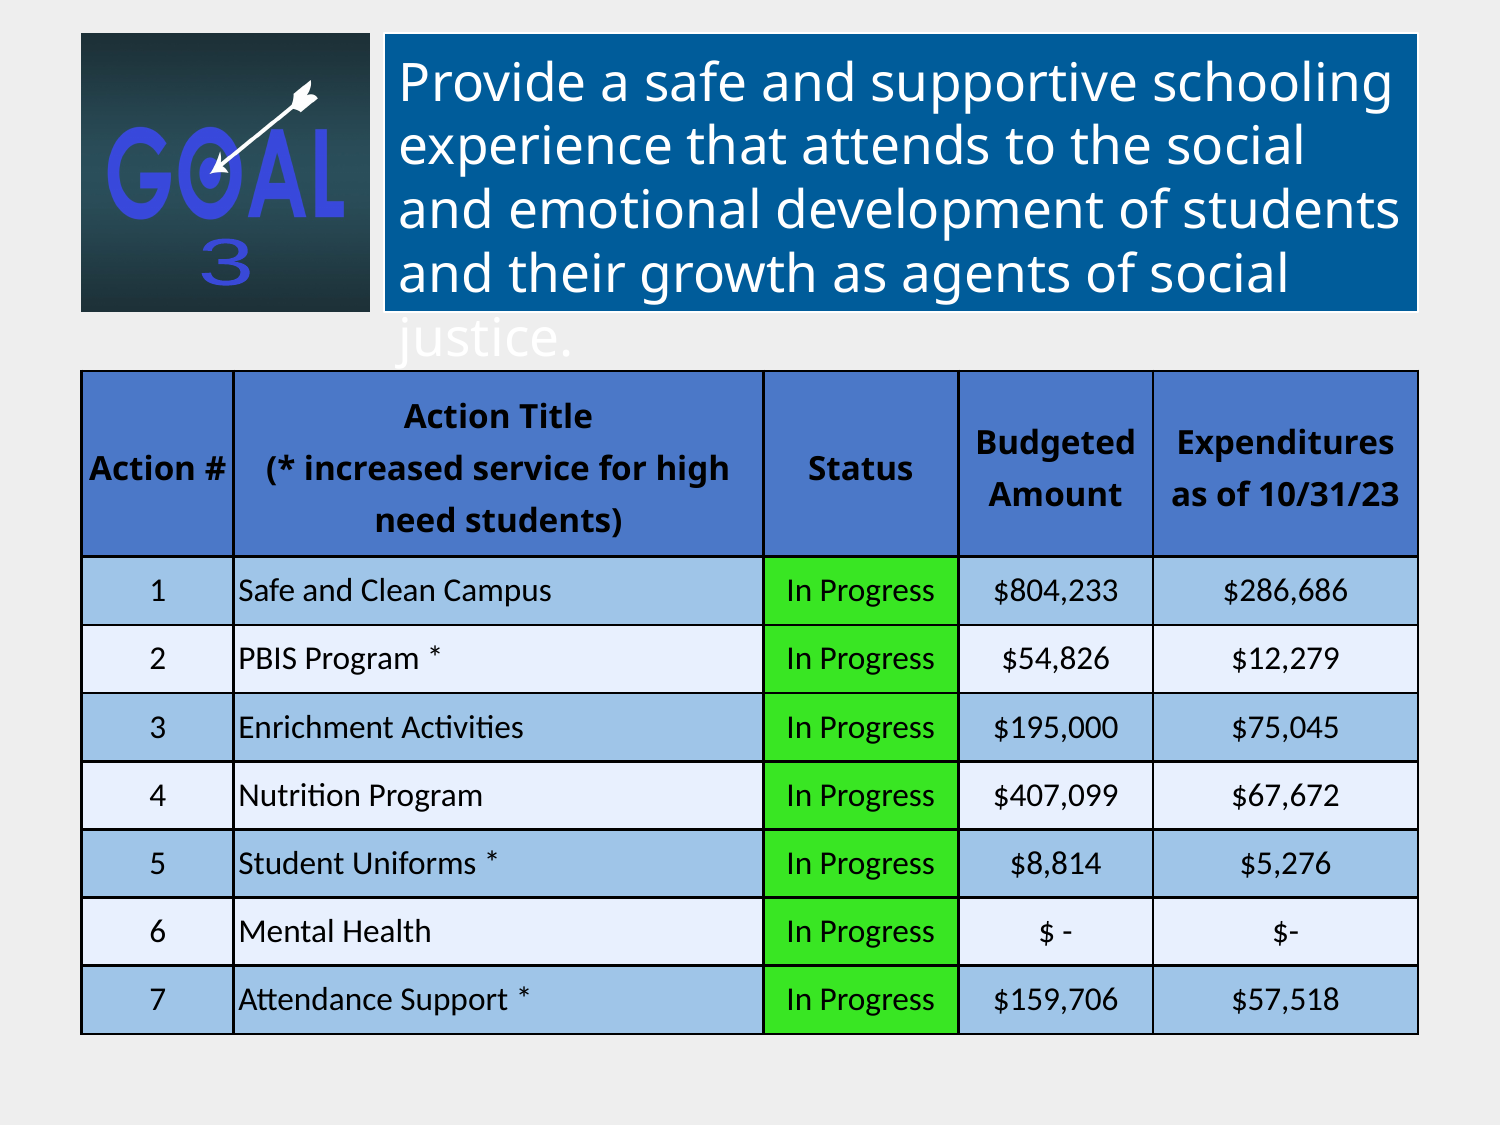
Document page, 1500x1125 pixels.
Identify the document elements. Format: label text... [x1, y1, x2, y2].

table_cell $75,045 [1154, 694, 1417, 760]
table_header Status [765, 372, 957, 555]
table_cell 4 [83, 763, 232, 828]
picture [81, 32, 370, 313]
table_cell Safe and Clean Campus [235, 558, 762, 624]
table_cell $12,279 [1154, 626, 1417, 692]
table_cell $407,099 [960, 763, 1152, 828]
table_header Action Title (* increased service for high need students) [235, 372, 762, 555]
text_box Provide a safe and supportive schooling experience that attends to the social and emotional development of students and their growth as agents of social justice. [384, 33, 1419, 312]
table_header Budgeted Amount [960, 372, 1152, 555]
table_cell 7 [83, 967, 232, 1033]
table_cell Attendance Support * [235, 967, 762, 1033]
table_cell $- [1154, 899, 1417, 964]
table_cell In Progress [765, 899, 957, 964]
table_cell Nutrition Program [235, 763, 762, 828]
table_cell $54,826 [960, 626, 1152, 692]
table_cell $57,518 [1154, 967, 1417, 1033]
table_cell In Progress [765, 558, 957, 624]
table_cell $ - [960, 899, 1152, 964]
table_cell $804,233 [960, 558, 1152, 624]
table_cell 6 [83, 899, 232, 964]
table_cell 5 [83, 831, 232, 896]
table_cell $8,814 [960, 831, 1152, 896]
table_cell $5,276 [1154, 831, 1417, 896]
table_cell 1 [83, 558, 232, 624]
table_cell In Progress [765, 763, 957, 828]
table_cell $159,706 [960, 967, 1152, 1033]
table_cell 3 [83, 694, 232, 760]
table_cell Student Uniforms * [235, 831, 762, 896]
table_header Expenditures as of 10/31/23 [1154, 372, 1417, 555]
table_cell Mental Health [235, 899, 762, 964]
table_cell In Progress [765, 831, 957, 896]
table_cell In Progress [765, 967, 957, 1033]
table_cell In Progress [765, 626, 957, 692]
table_cell $67,672 [1154, 763, 1417, 828]
table_cell $286,686 [1154, 558, 1417, 624]
table_cell $195,000 [960, 694, 1152, 760]
table_header Action # [83, 372, 232, 555]
table_cell In Progress [765, 694, 957, 760]
table_cell PBIS Program * [235, 626, 762, 692]
table_cell 2 [83, 626, 232, 692]
table_cell Enrichment Activities [235, 694, 762, 760]
